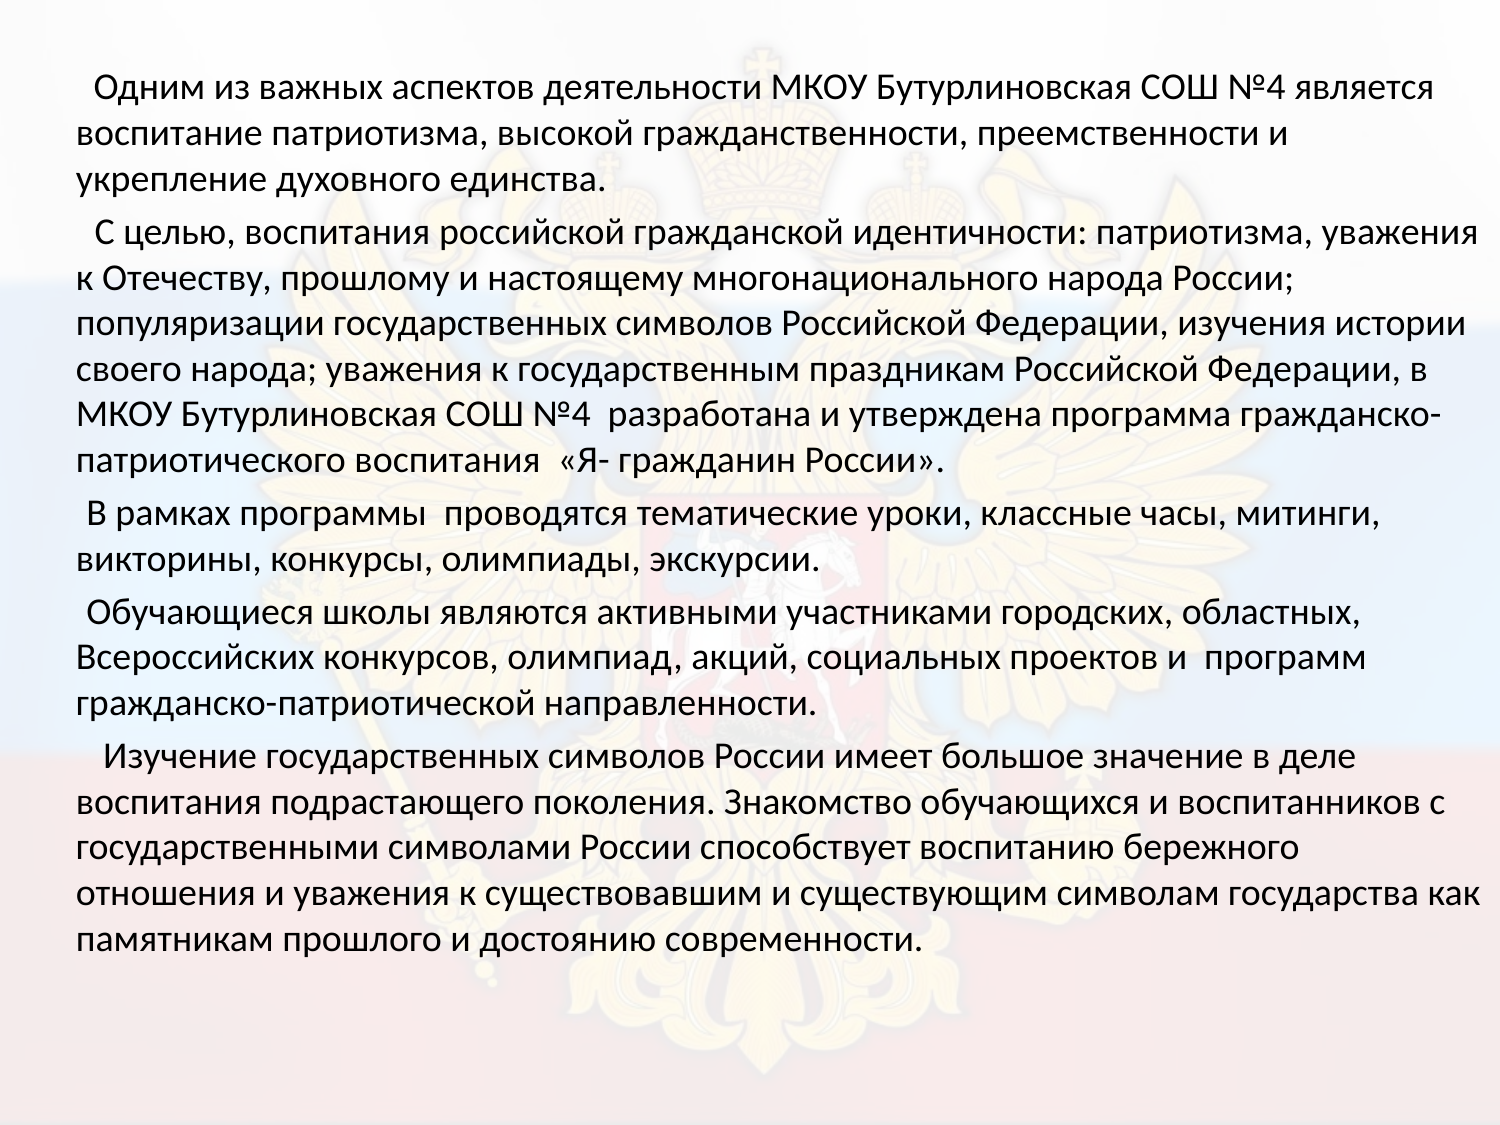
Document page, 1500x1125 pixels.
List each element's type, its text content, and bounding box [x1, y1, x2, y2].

list Одним из важных аспектов деятельности МКОУ Бутурлиновская СОШ №4 является воспитание патриотизма, высокой гражданственности, преемственности и укрепление духовного единства. С целью, воспитания российской гражданской идентичности: патриотизма, уважения к Отечеству, прошлому и настоящему многонационального народа России; популяризации государственных символов Российской Федерации, изучения истории своего народа; уважения к государственным праздникам Российской Федерации, в МКОУ Бутурлиновская СОШ №4 разработана и утверждена программа гражданско-патриотического воспитания «Я- гражданин России». В рамках программы проводятся тематические уроки, классные часы, митинги, викторины, конкурсы, олимпиады, экскурсии. Обучающиеся школы являются активными участниками городских, областных, Всероссийских конкурсов, олимпиад, акций, социальных проектов и программ гражданско-патриотической направленности. Изучение государственных символов России имеет большое значение в деле воспитания подрастающего поколения. Знакомство обучающихся и воспитанников с государственными символами России способствует воспитанию бережного отношения и уважения к существовавшим и существующим символам государства как памятникам прошлого и достоянию современности. [11, 54, 1500, 1098]
